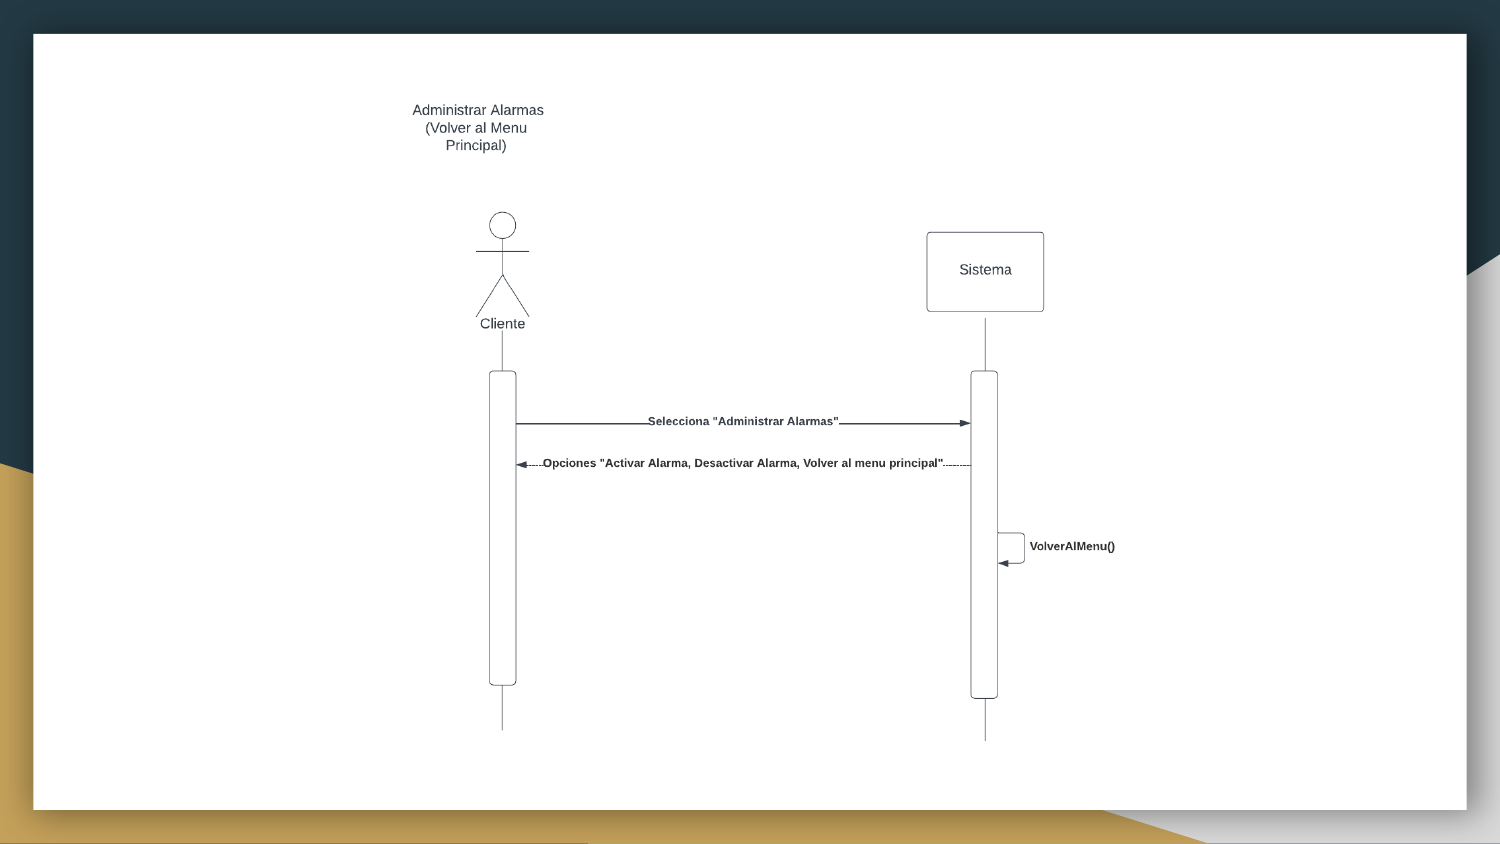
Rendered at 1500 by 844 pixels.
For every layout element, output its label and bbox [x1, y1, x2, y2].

picture [347, 56, 1153, 788]
